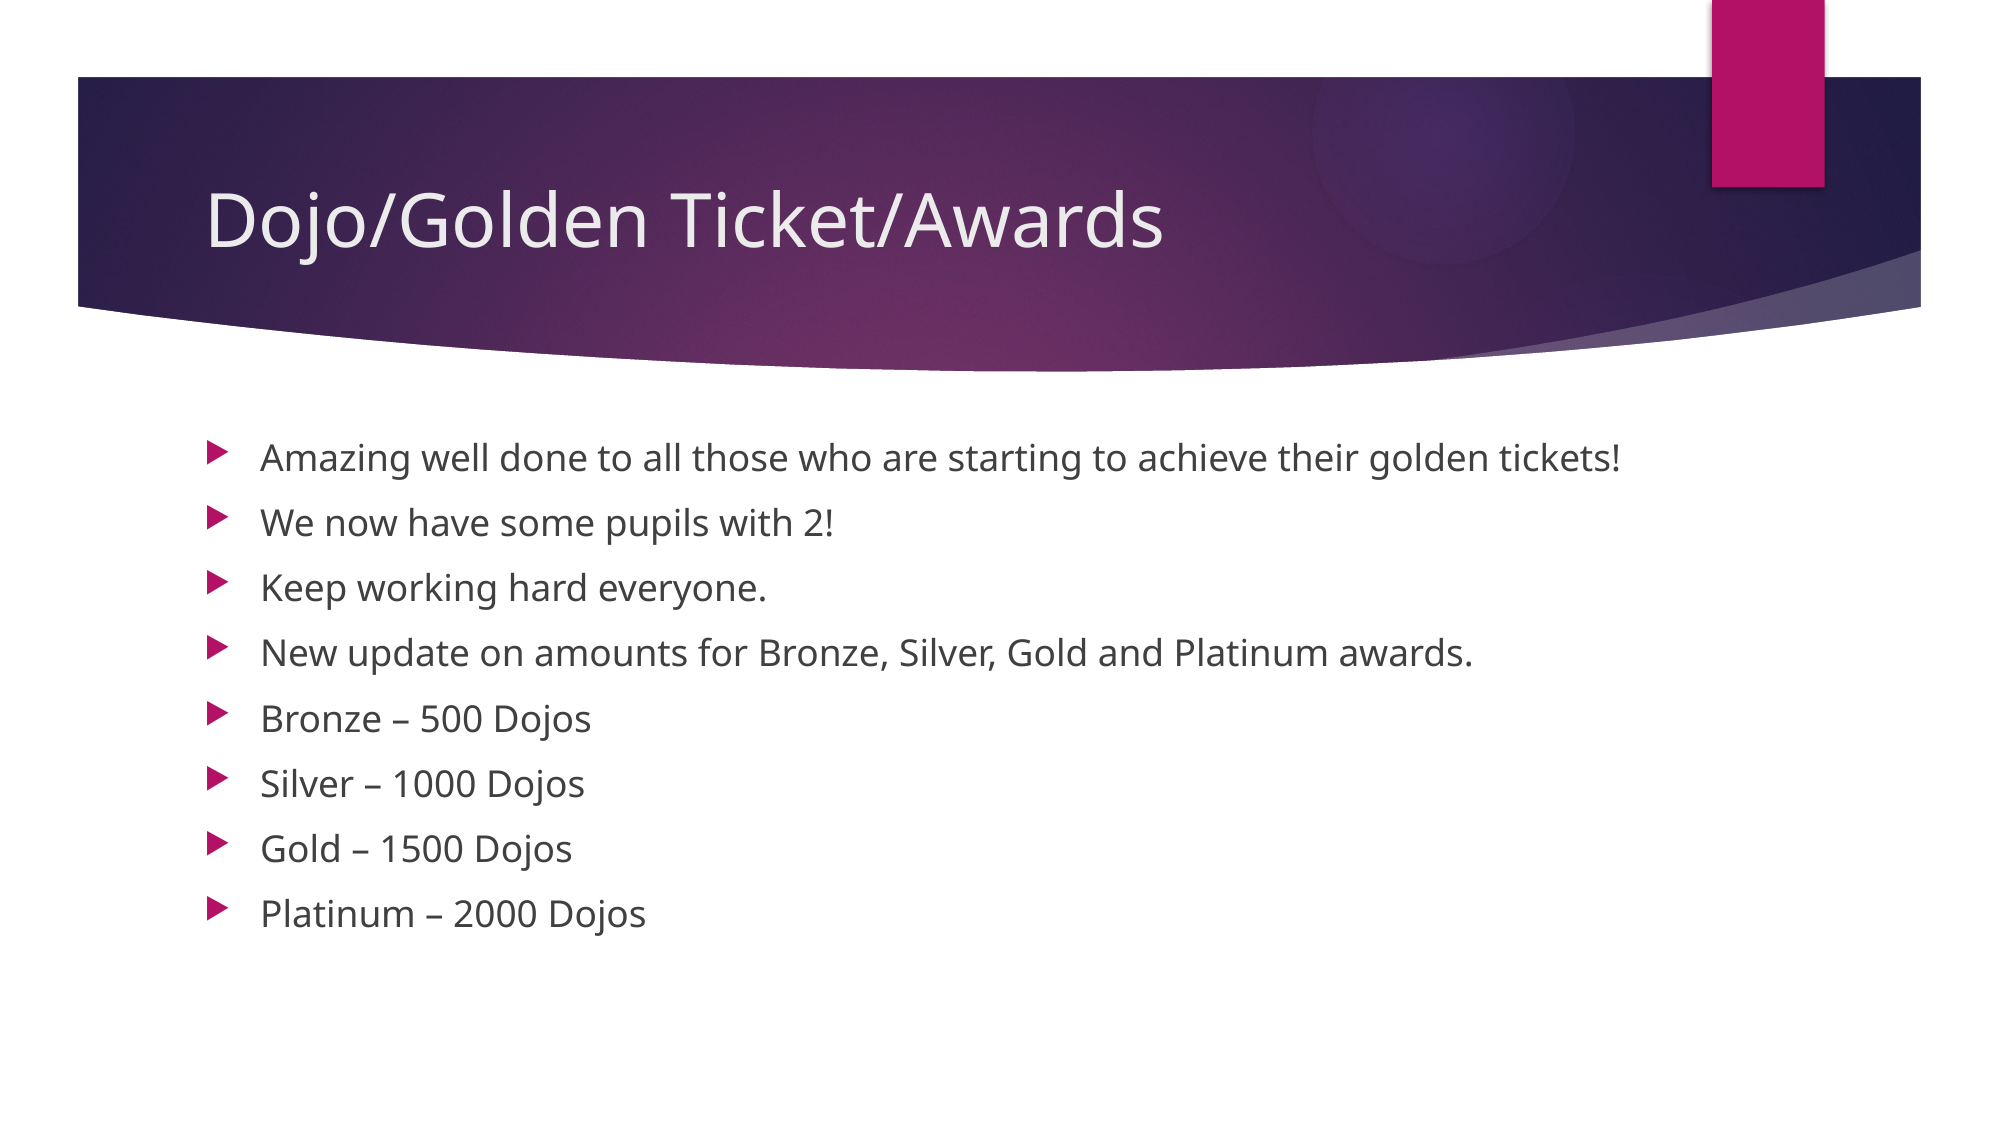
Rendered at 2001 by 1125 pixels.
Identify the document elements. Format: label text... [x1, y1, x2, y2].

title Dojo/Golden Ticket/Awards [189, 159, 1627, 276]
list Amazing well done to all those who are starting to achieve their golden tickets! We now have some pupils with 2! Keep working hard everyone. New update on amounts for Bronze, Silver, Gold and Platinum awards. Bronze – 500 Dojos Silver – 1000 Dojos Gold – 1500 Dojos Platinum – 2000 Dojos [189, 427, 1638, 988]
